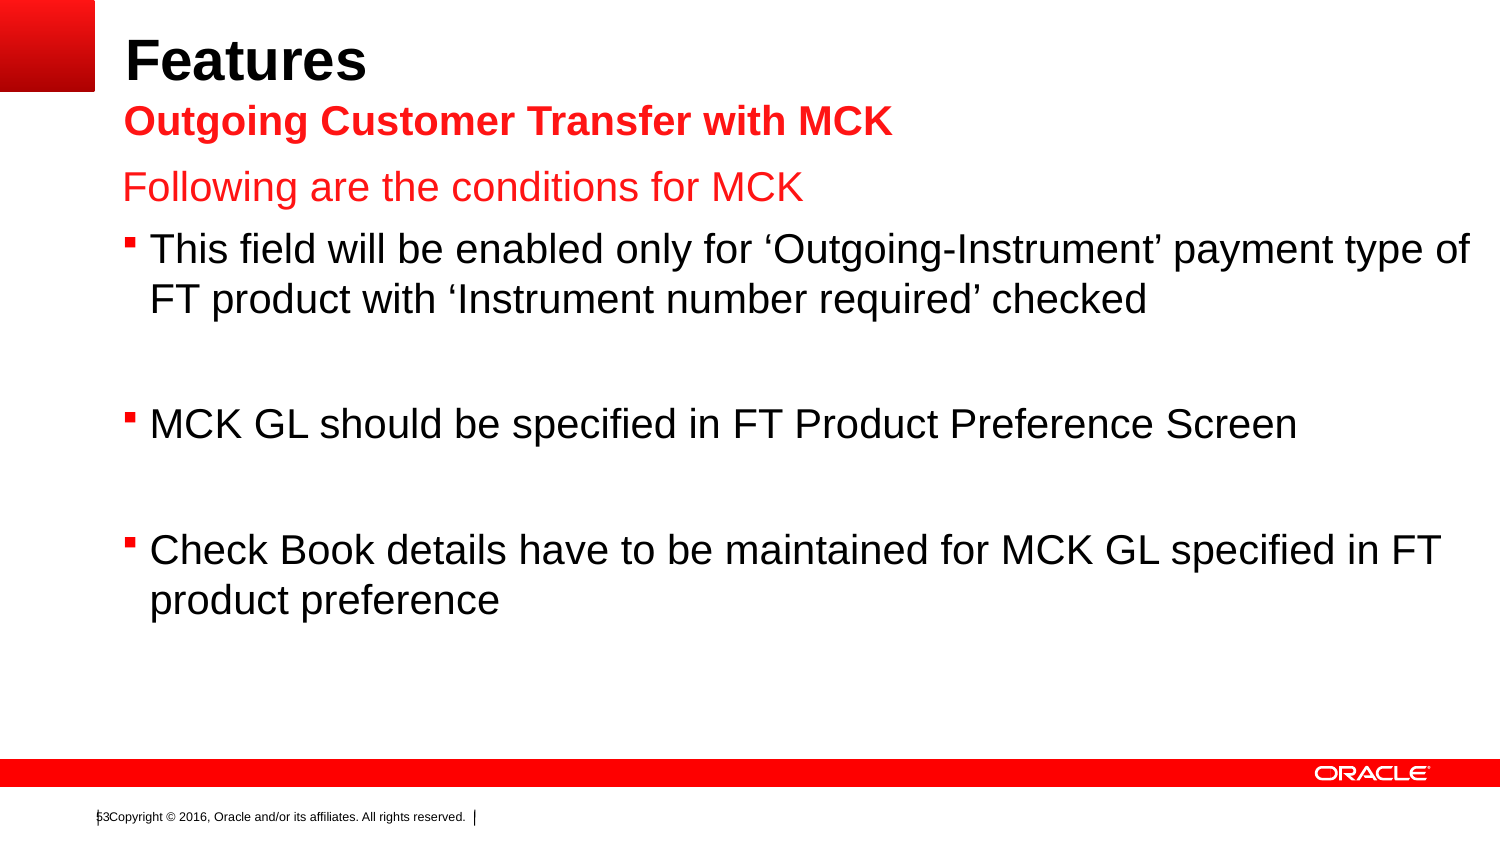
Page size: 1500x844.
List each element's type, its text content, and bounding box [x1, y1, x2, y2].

list Outgoing Customer Transfer with MCK [123, 93, 1474, 144]
title Features [124, 30, 1475, 98]
list Following are the conditions for MCK This field will be enabled only for ‘Outgoing-Instrument’ payment type of FT product with ‘Instrument number required’ checked MCK GL should be specified in FT Product Preference Screen Check Book details have to be maintained for MCK GL specified in FT product preference [112, 147, 1491, 742]
picture [0, 759, 1500, 787]
